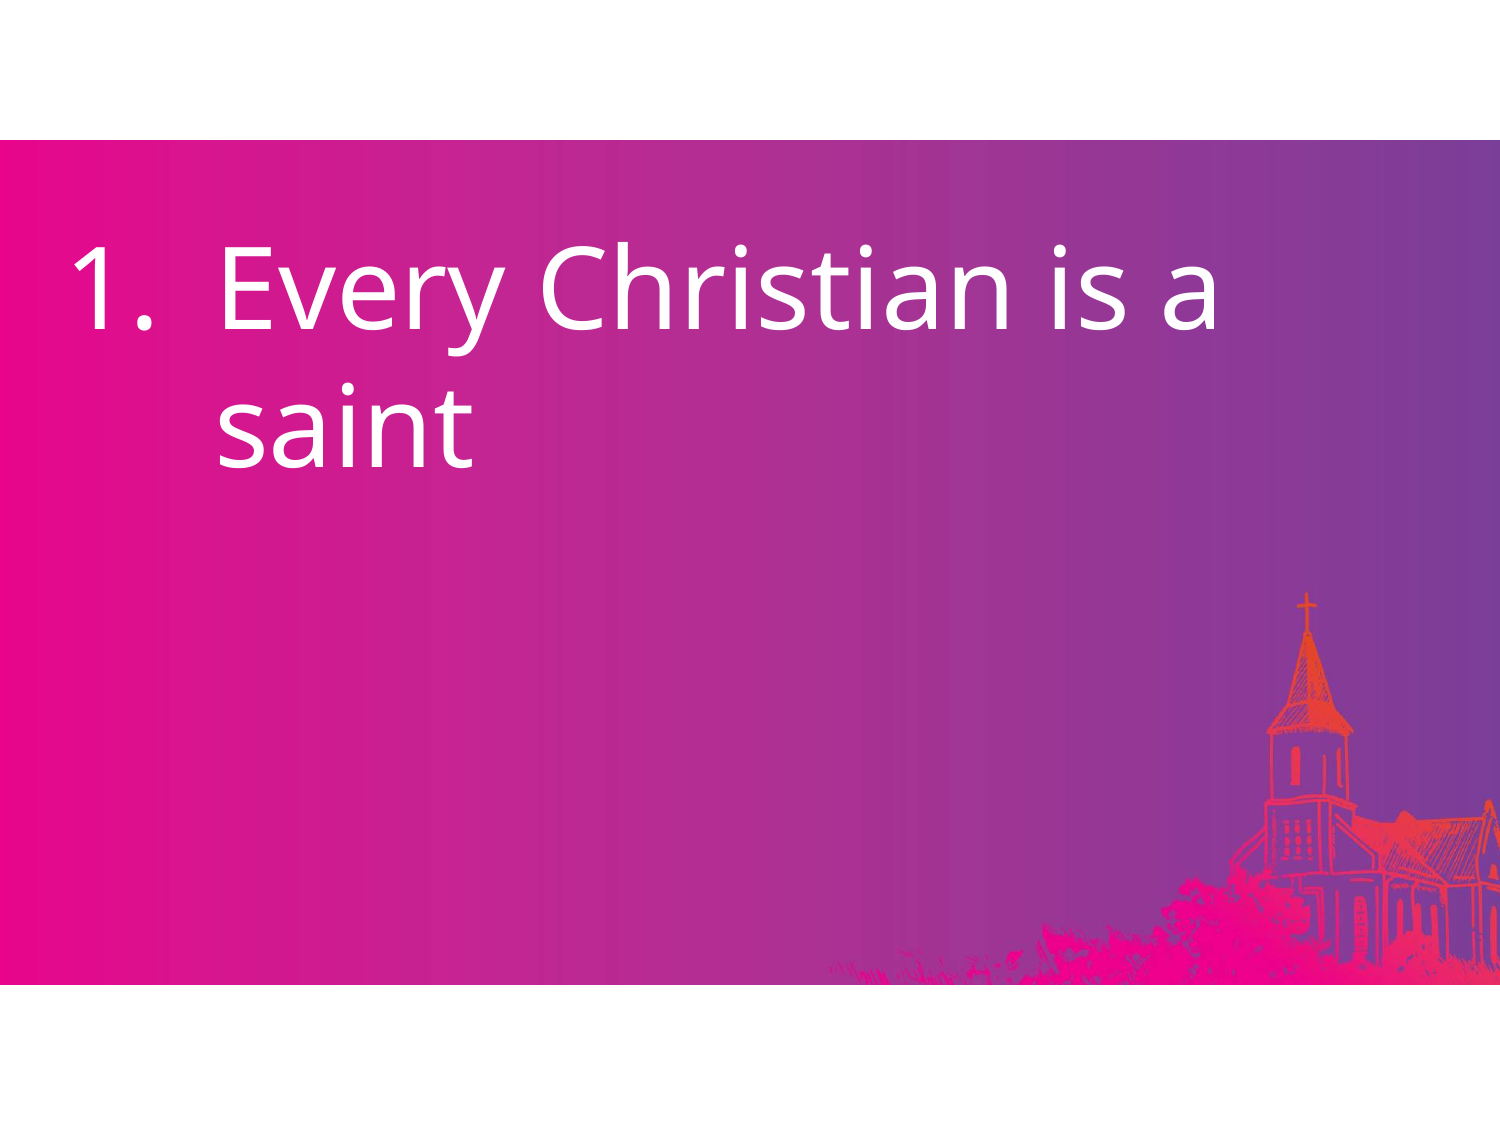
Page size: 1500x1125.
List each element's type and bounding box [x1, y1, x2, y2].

picture [0, 140, 1500, 985]
